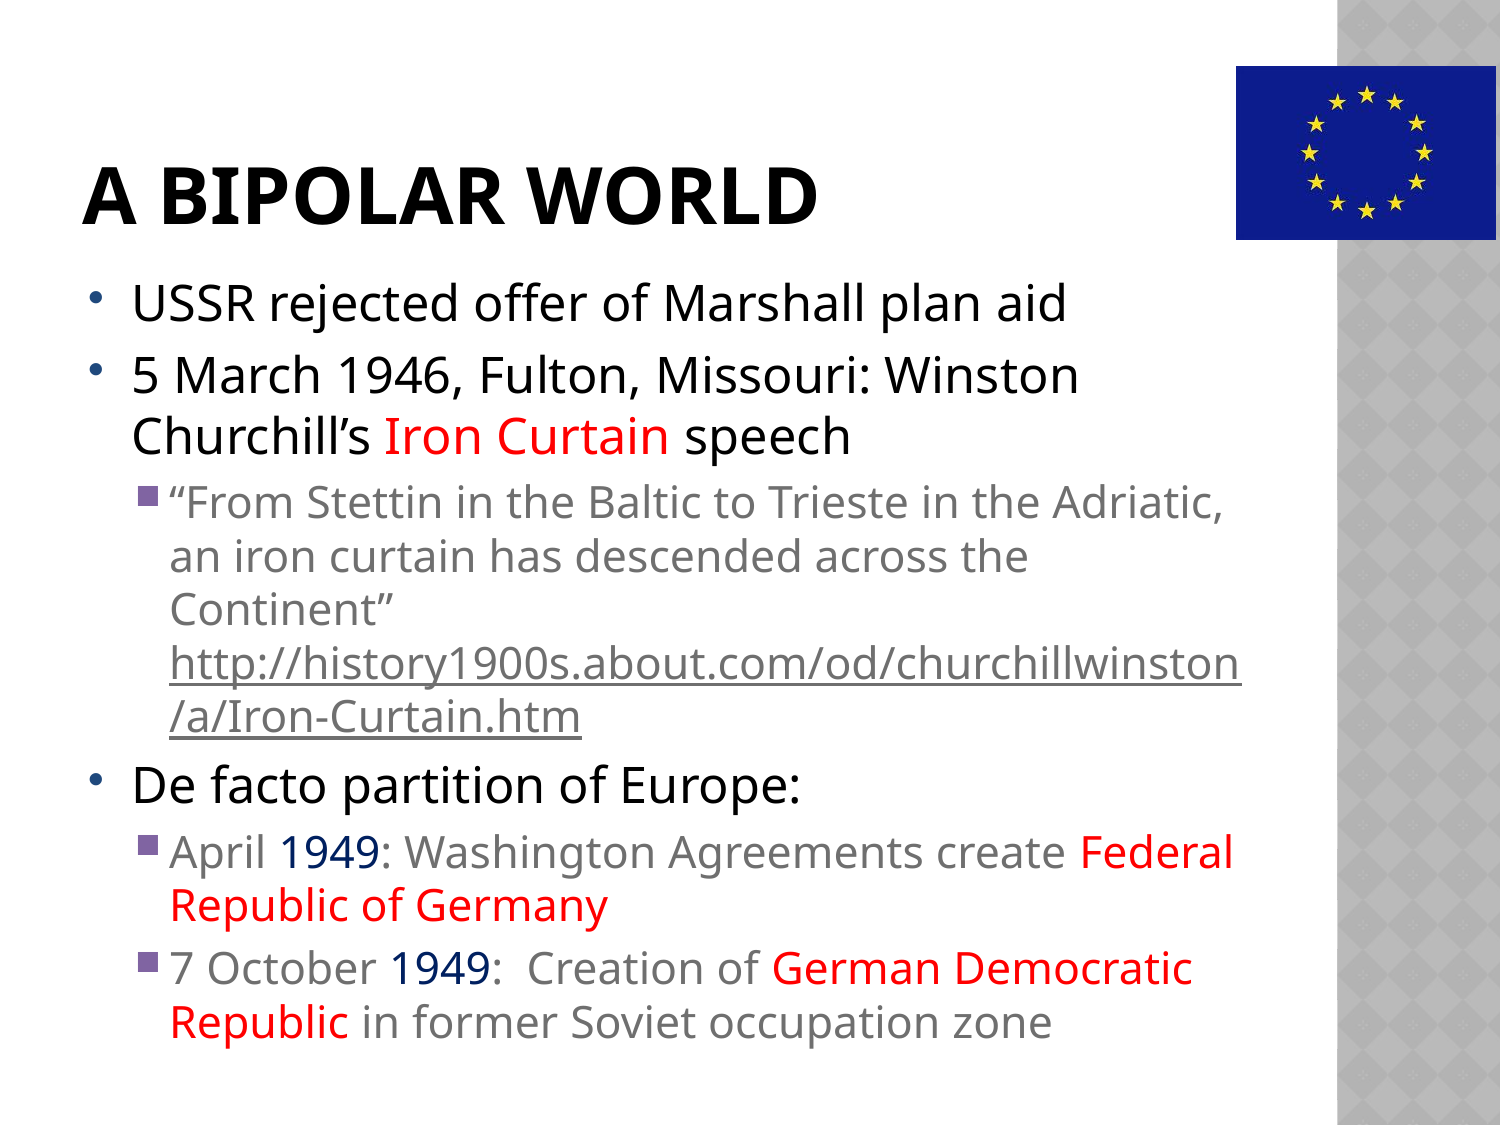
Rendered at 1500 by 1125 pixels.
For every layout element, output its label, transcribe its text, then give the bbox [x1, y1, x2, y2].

picture [1235, 65, 1497, 240]
title A bipolar world [75, 52, 1263, 240]
list USSR rejected offer of Marshall plan aid 5 March 1946, Fulton, Missouri: Winston Churchill’s Iron Curtain speech “From Stettin in the Baltic to Trieste in the Adriatic, an iron curtain has descended across the Continent” http://history1900s.about.com/od/churchillwinston/a/Iron-Curtain.htm De facto partition of Europe: April 1949: Washington Agreements create Federal Republic of Germany 7 October 1949: Creation of German Democratic Republic in former Soviet occupation zone [75, 264, 1263, 1059]
